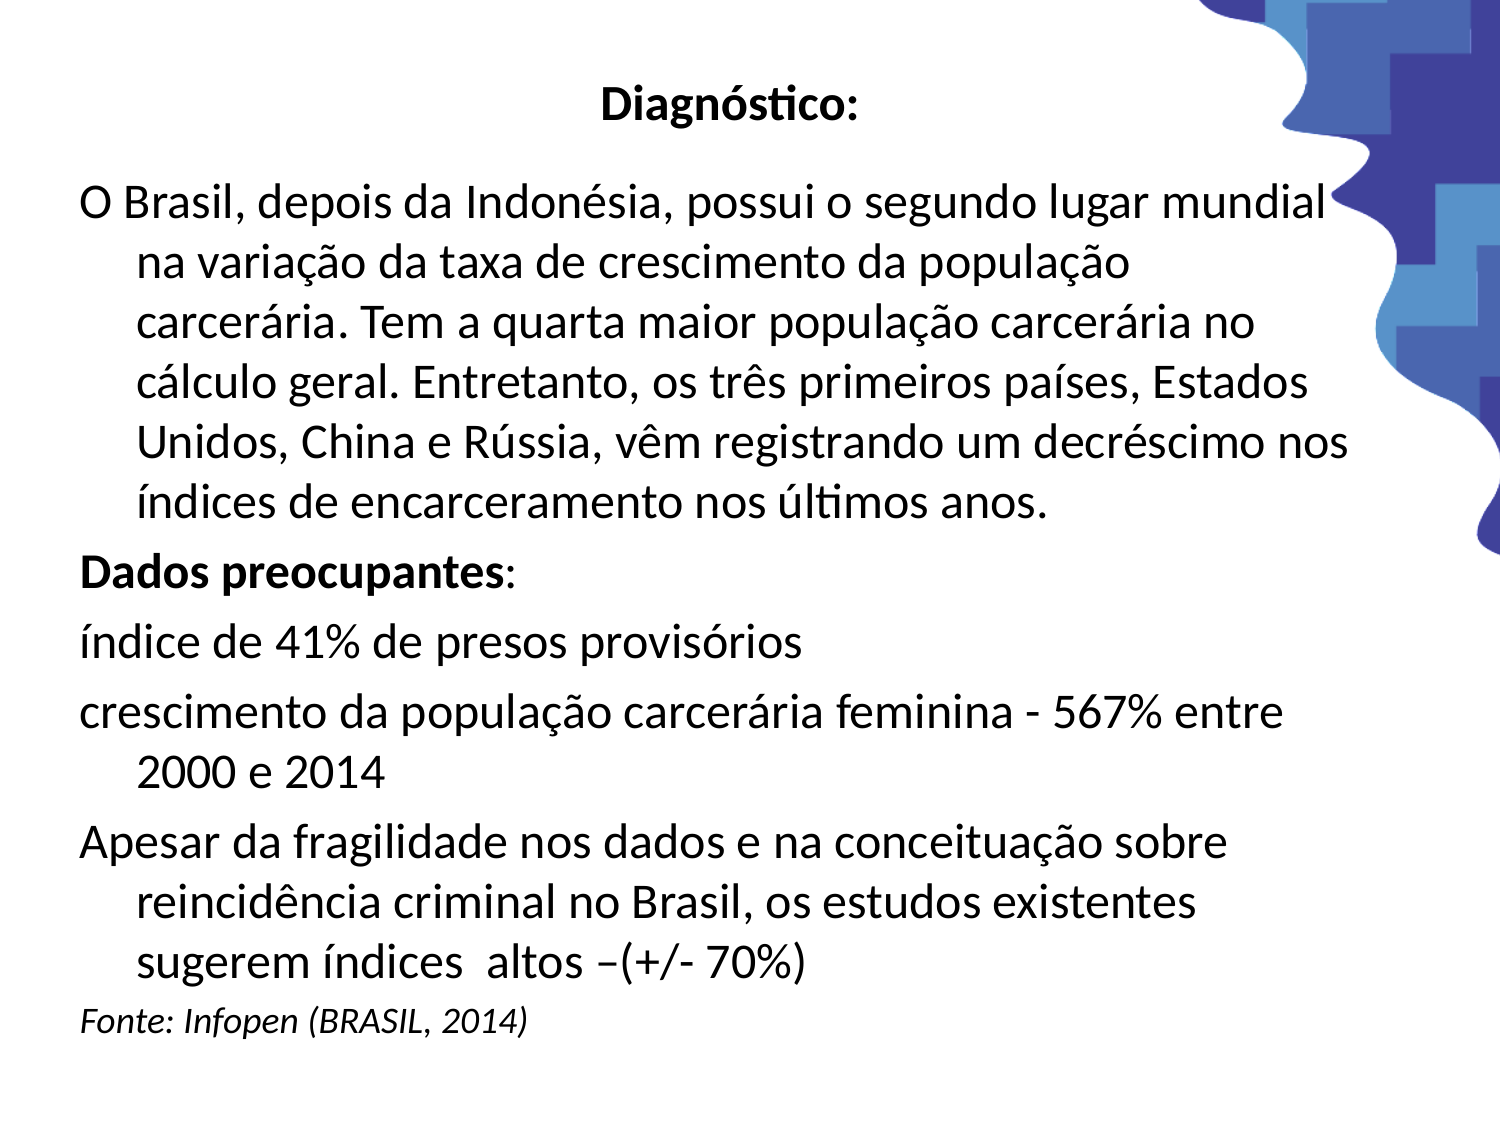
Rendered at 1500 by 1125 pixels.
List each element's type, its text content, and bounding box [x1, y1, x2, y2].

list O Brasil, depois da Indonésia, possui o segundo lugar mundial na variação da taxa de crescimento da população carcerária. Tem a quarta maior população carcerária no cálculo geral. Entretanto, os três primeiros países, Estados Unidos, China e Rússia, vêm registrando um decréscimo nos índices de encarceramento nos últimos anos. Dados preocupantes: índice de 41% de presos provisórios crescimento da população carcerária feminina - 567% entre 2000 e 2014 Apesar da fragilidade nos dados e na conceituação sobre reincidência criminal no Brasil, os estudos existentes sugerem índices altos –(+/- 70%) Fonte: Infopen (BRASIL, 2014) [64, 160, 1372, 1036]
picture [1198, 0, 1500, 556]
title Diagnóstico: [5, 42, 1193, 143]
